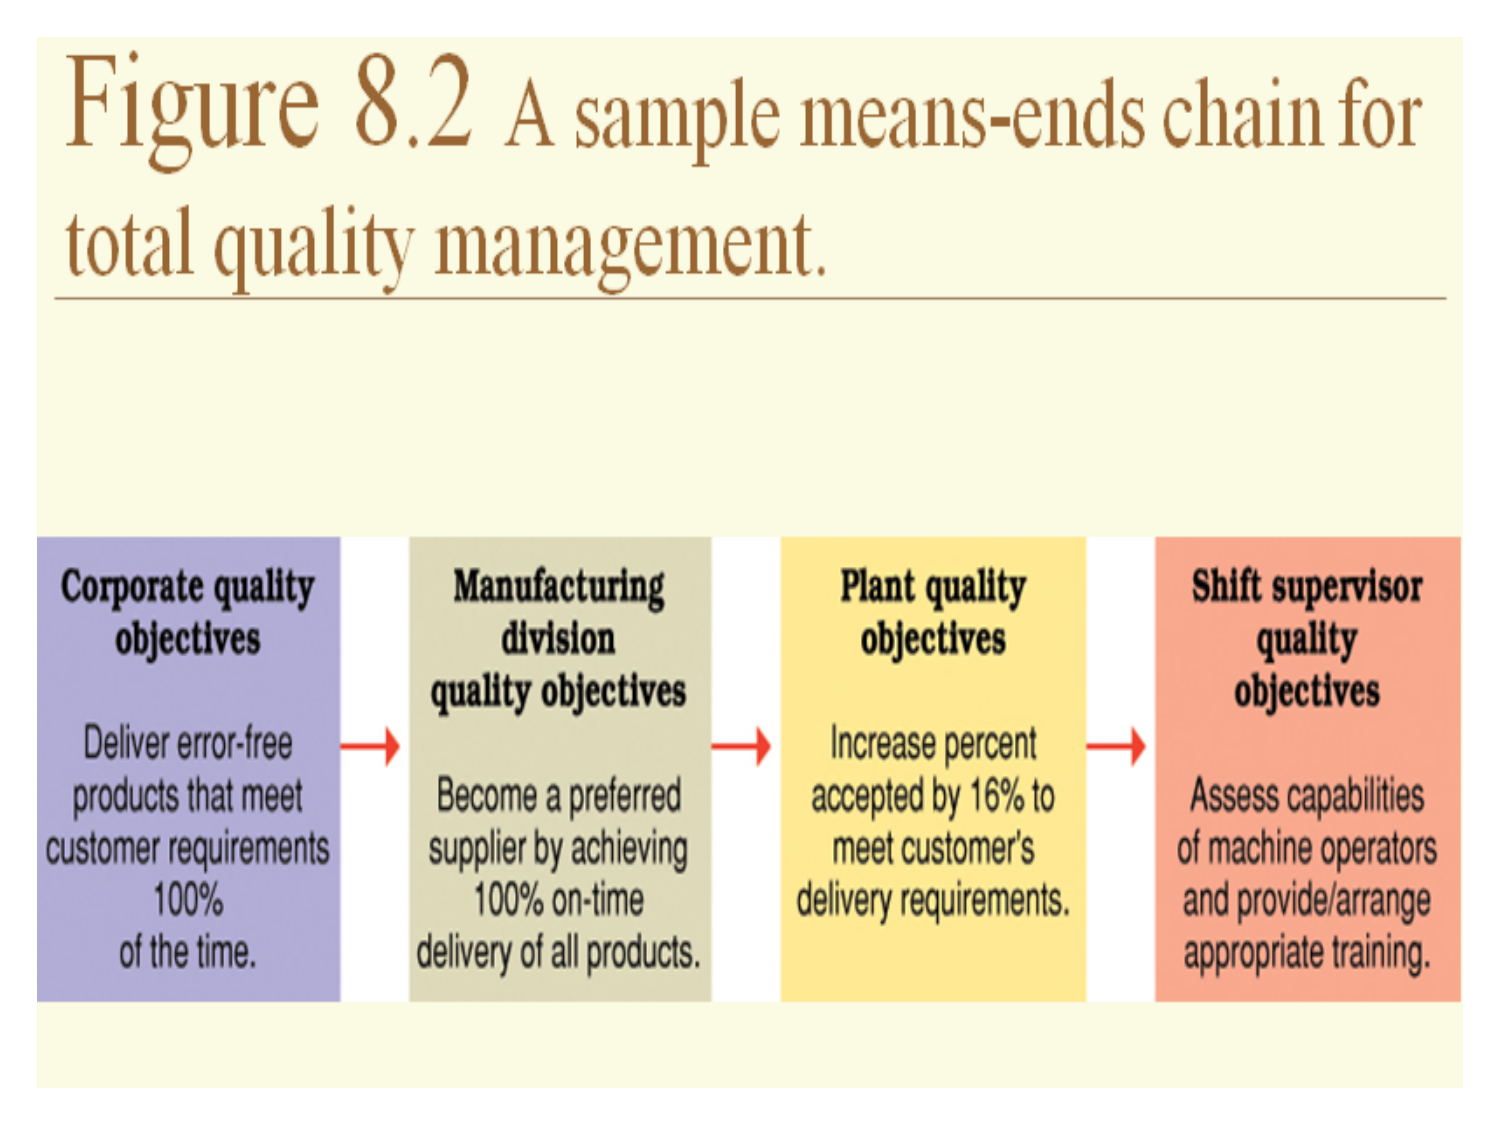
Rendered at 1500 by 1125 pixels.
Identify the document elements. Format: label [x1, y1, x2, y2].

picture [37, 37, 1463, 1088]
